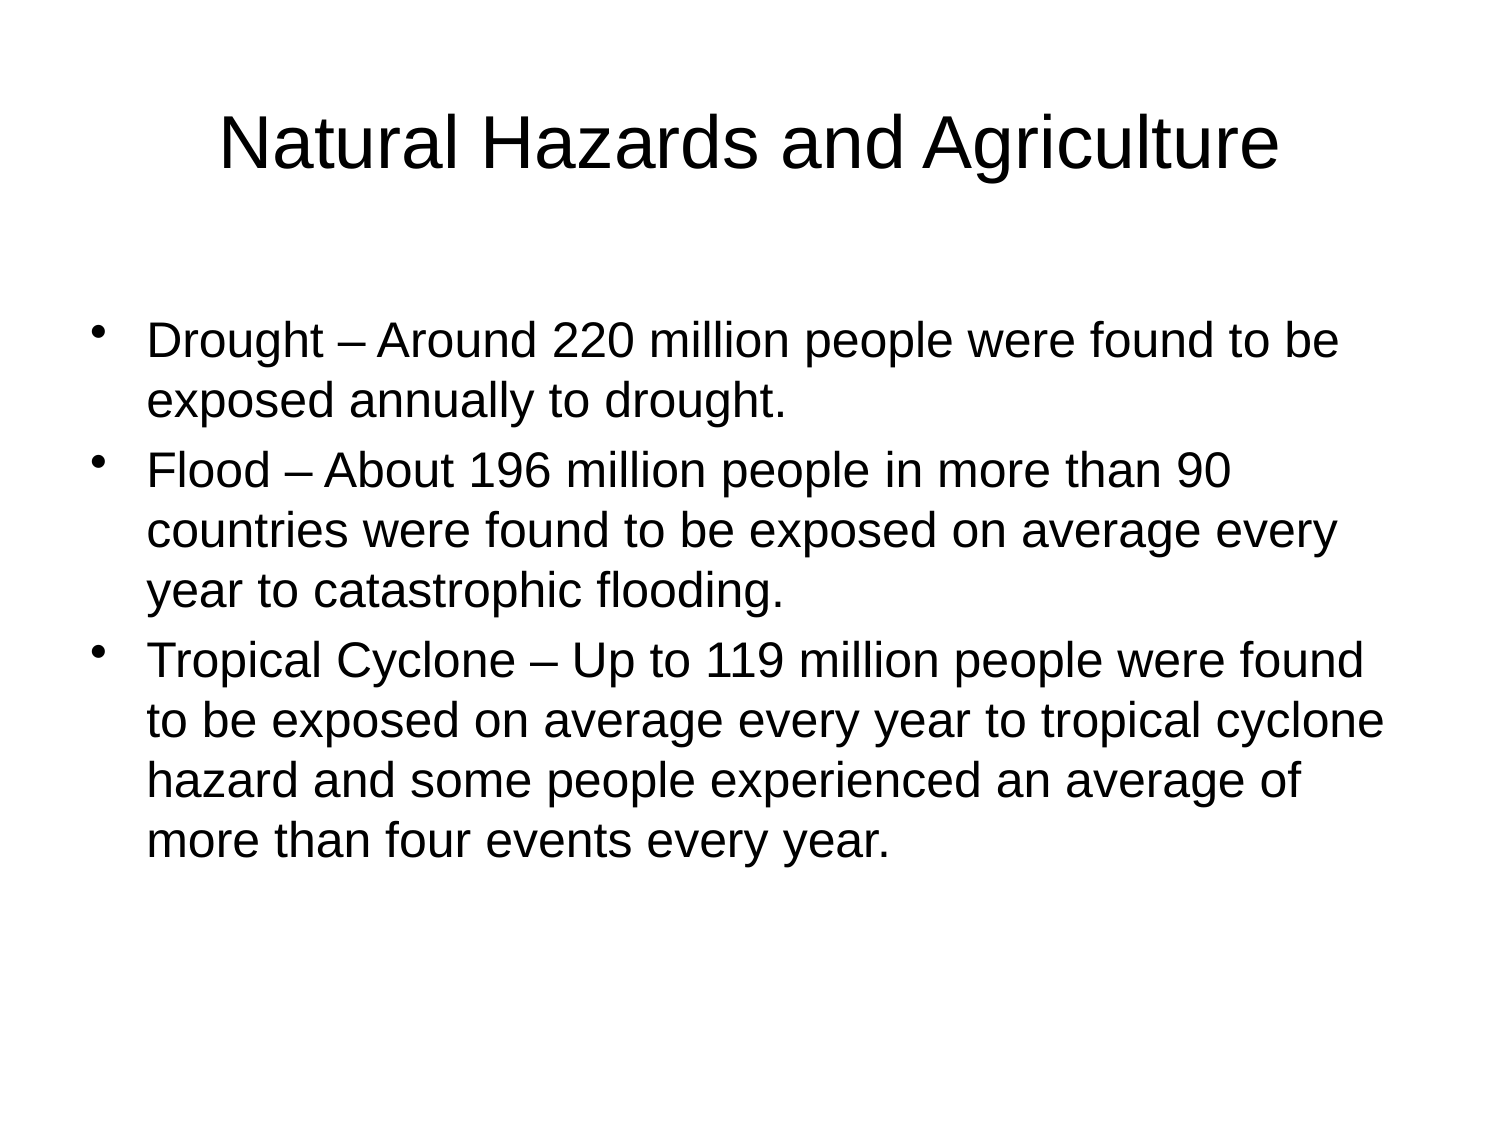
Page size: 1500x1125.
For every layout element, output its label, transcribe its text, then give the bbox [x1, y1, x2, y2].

list Drought – Around 220 million people were found to be exposed annually to drought. Flood – About 196 million people in more than 90 countries were found to be exposed on average every year to catastrophic flooding. Tropical Cyclone – Up to 119 million people were found to be exposed on average every year to tropical cyclone hazard and some people experienced an average of more than four events every year. [75, 299, 1425, 1005]
title Natural Hazards and Agriculture [75, 45, 1425, 233]
